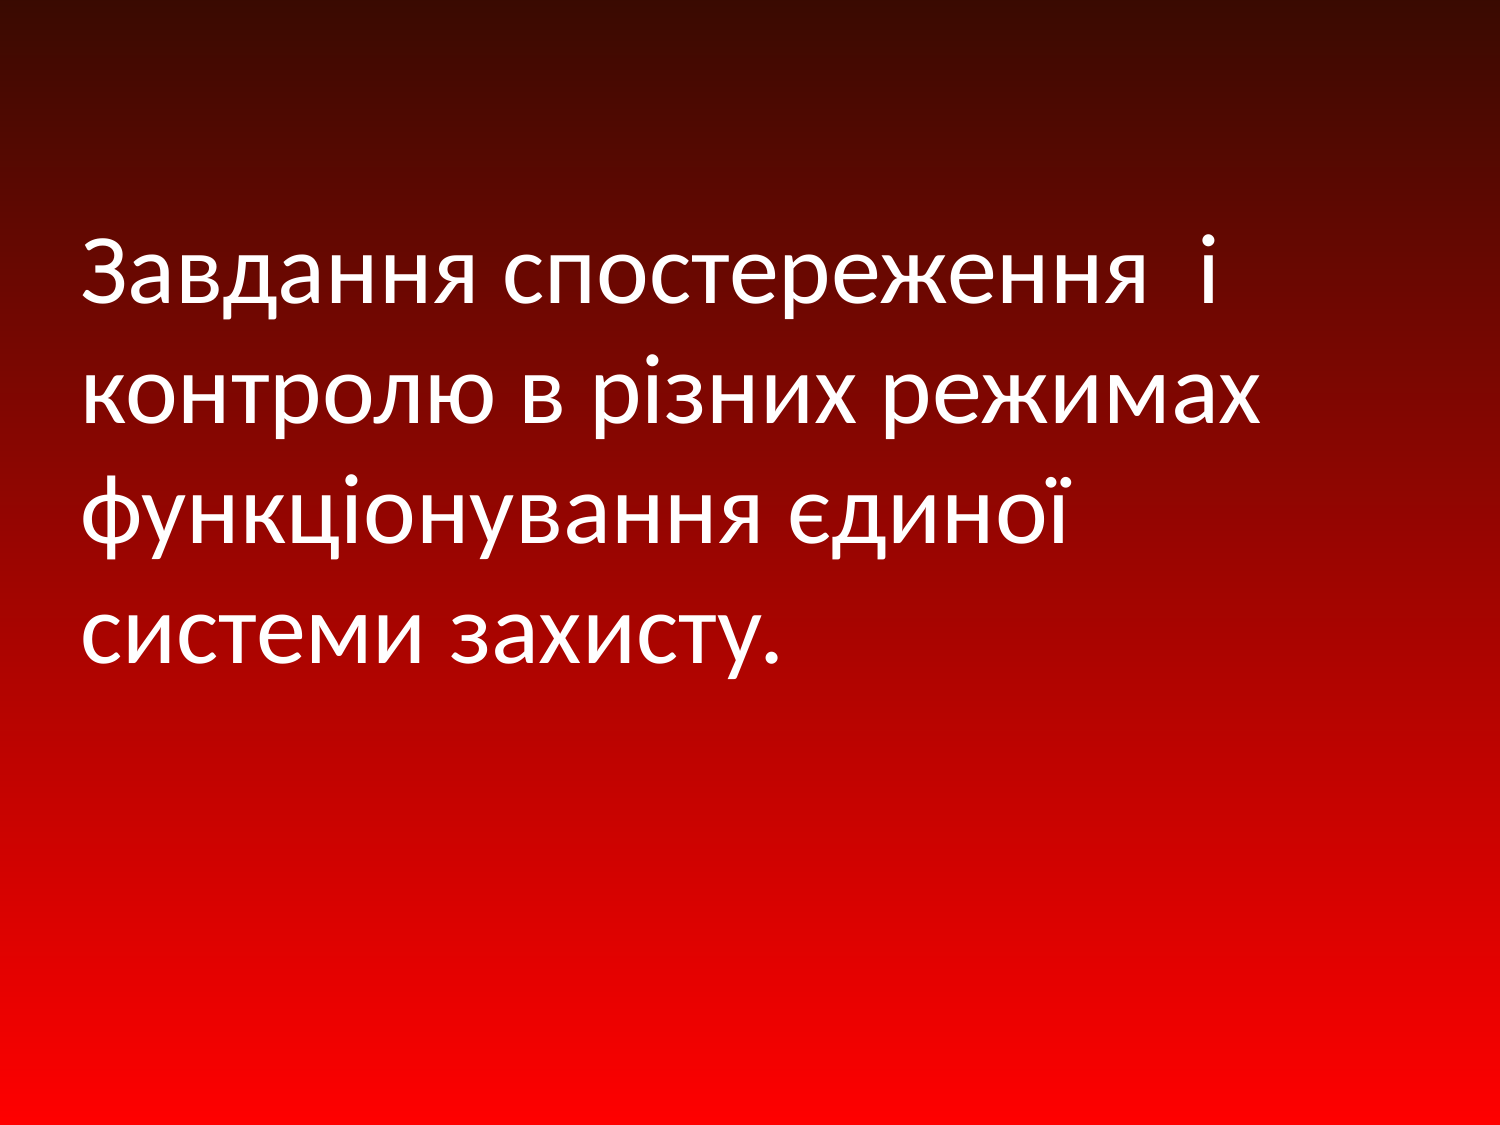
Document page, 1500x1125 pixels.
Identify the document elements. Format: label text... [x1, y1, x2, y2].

list Завдання спостереження і контролю в різних режимах функціонування єдиної системи захисту. [64, 196, 1447, 1000]
